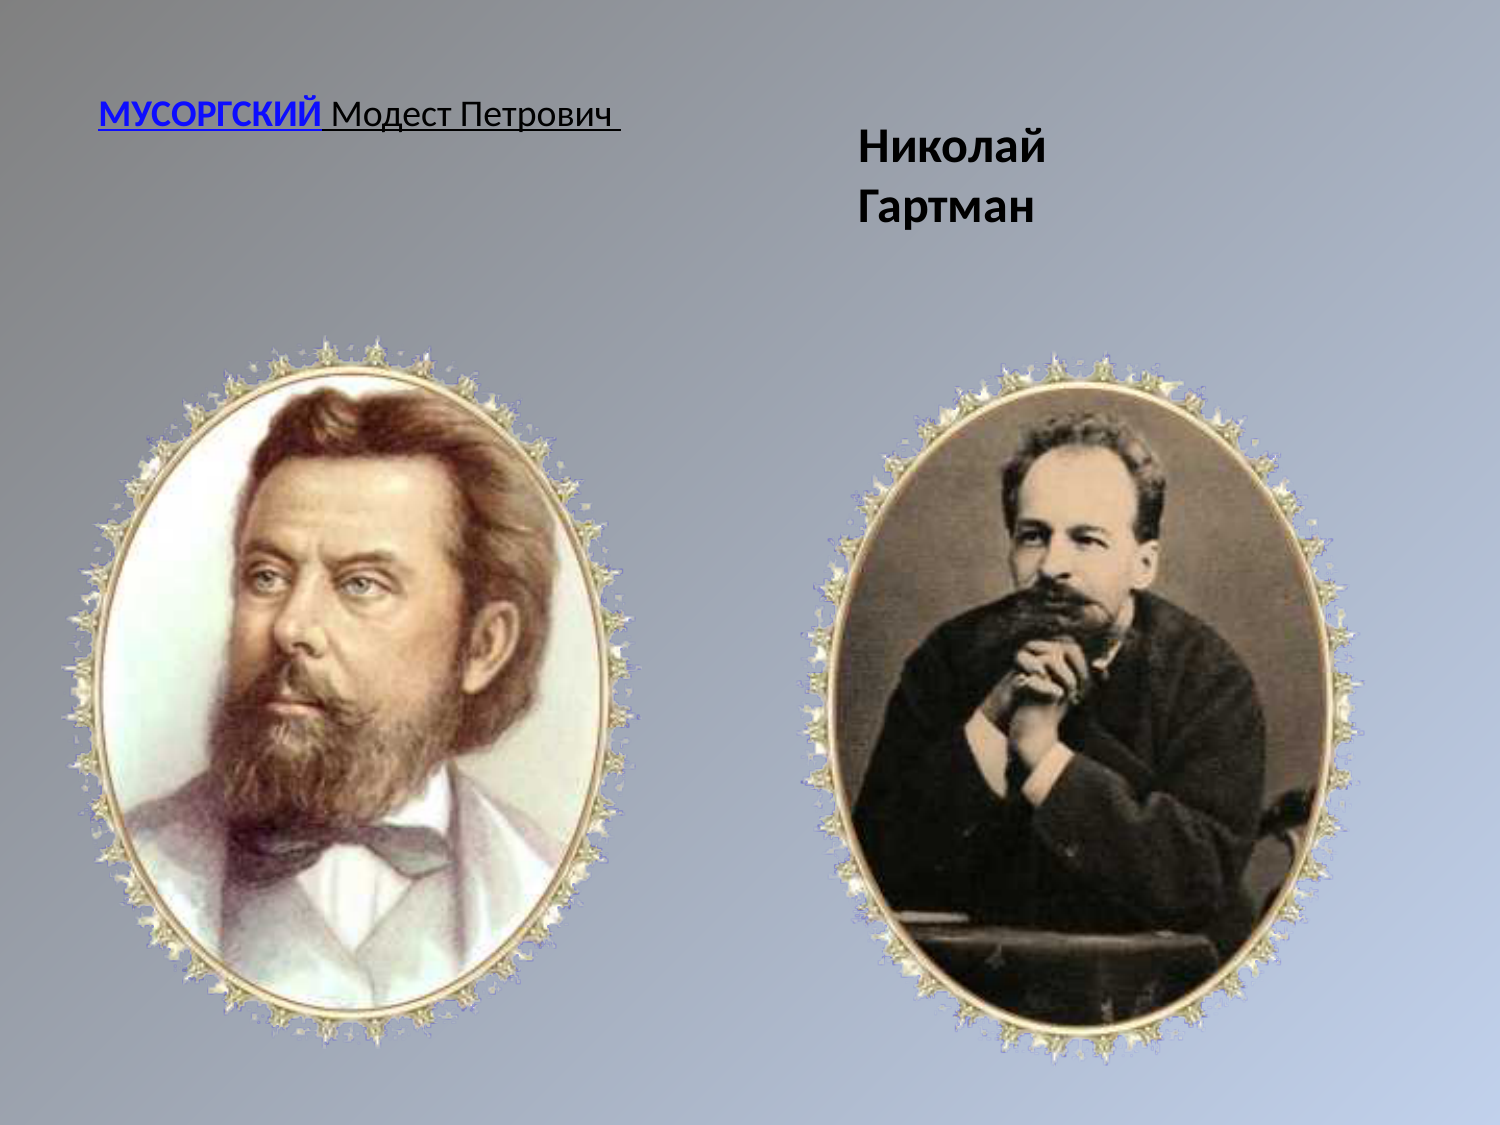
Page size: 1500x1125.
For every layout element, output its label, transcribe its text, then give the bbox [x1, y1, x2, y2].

picture [784, 339, 1377, 1076]
title МУСОРГСКИЙ Модест Петрович [75, 45, 645, 233]
text_box Николай Гартман [843, 105, 1243, 241]
picture [58, 327, 645, 1052]
